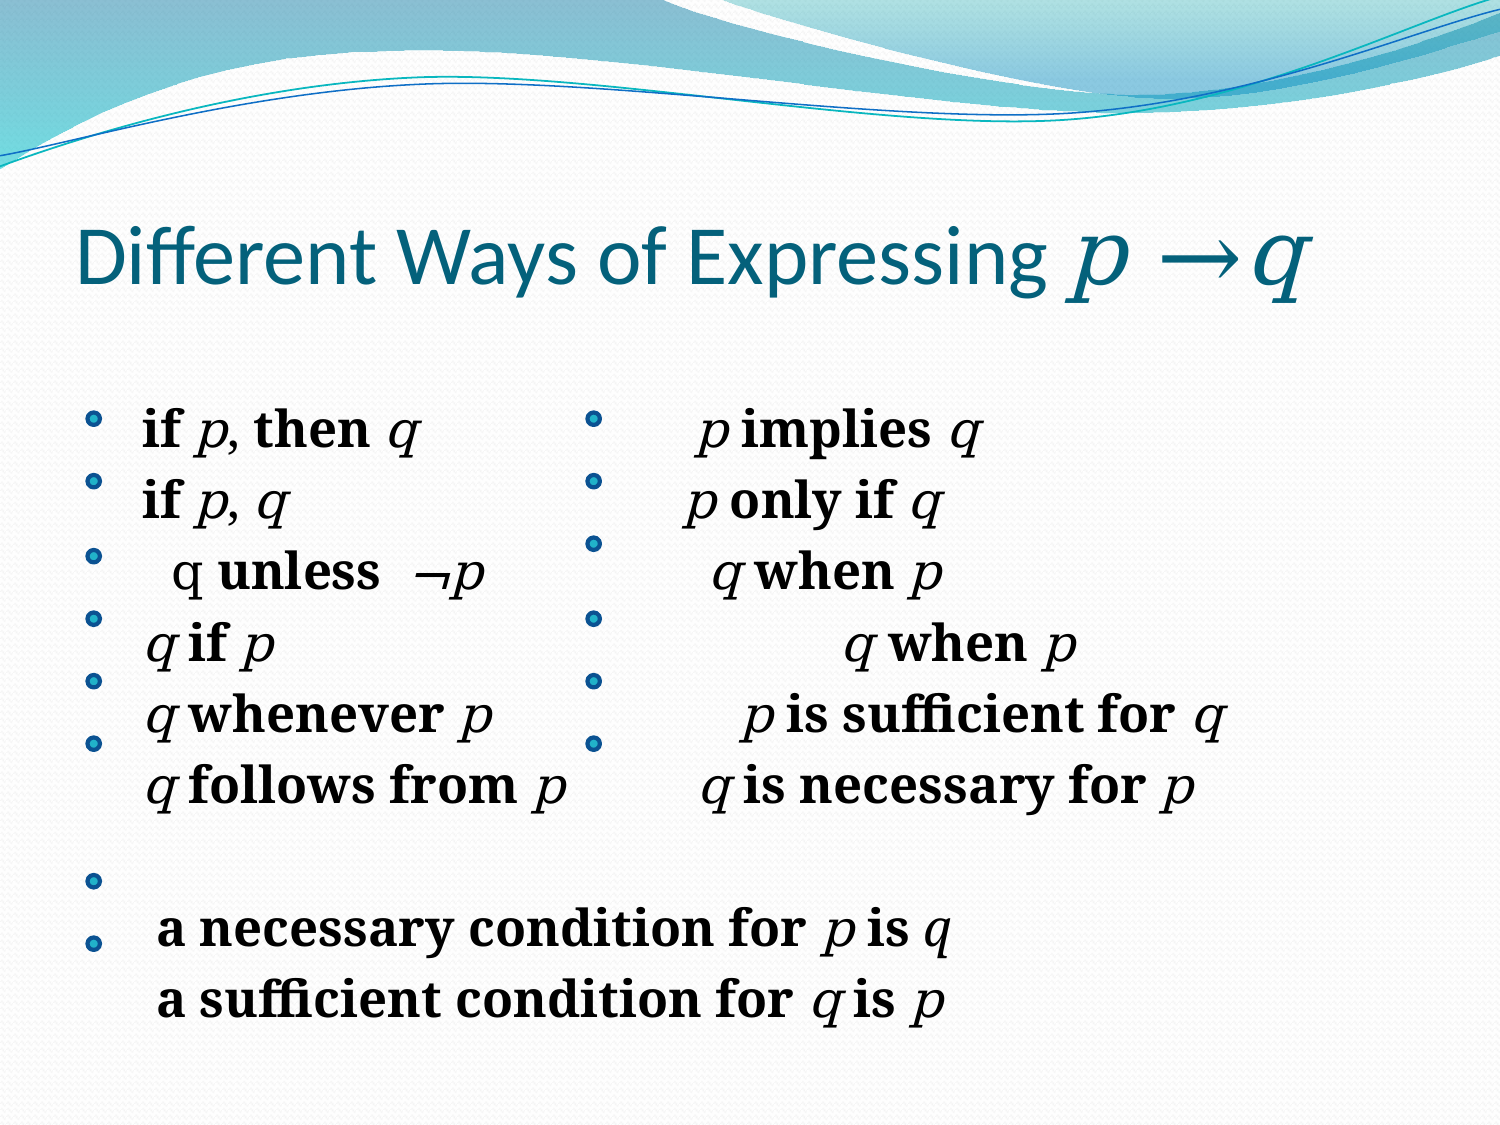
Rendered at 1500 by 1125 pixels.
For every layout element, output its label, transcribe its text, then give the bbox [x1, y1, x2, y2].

text_box [85, 410, 103, 427]
text_box [585, 535, 602, 553]
text_box [585, 472, 602, 490]
text_box [585, 410, 602, 427]
text_box [585, 672, 602, 690]
text_box [85, 935, 103, 952]
text_box [85, 547, 103, 565]
text_box [85, 610, 103, 628]
text_box [85, 735, 103, 752]
text_box [585, 735, 602, 752]
text_box [85, 472, 103, 490]
title Different Ways of Expressing p →q [75, 115, 1425, 303]
text_box [85, 872, 103, 890]
list if p, then q p implies q if p, q p only if q q unless ¬p q when p q if p q when p q whenever p p is sufficient for q q follows from p q is necessary for p a necessary condition for p is q a sufficient condition for q is p [75, 317, 1425, 1038]
text_box [85, 672, 103, 690]
text_box [585, 610, 602, 628]
